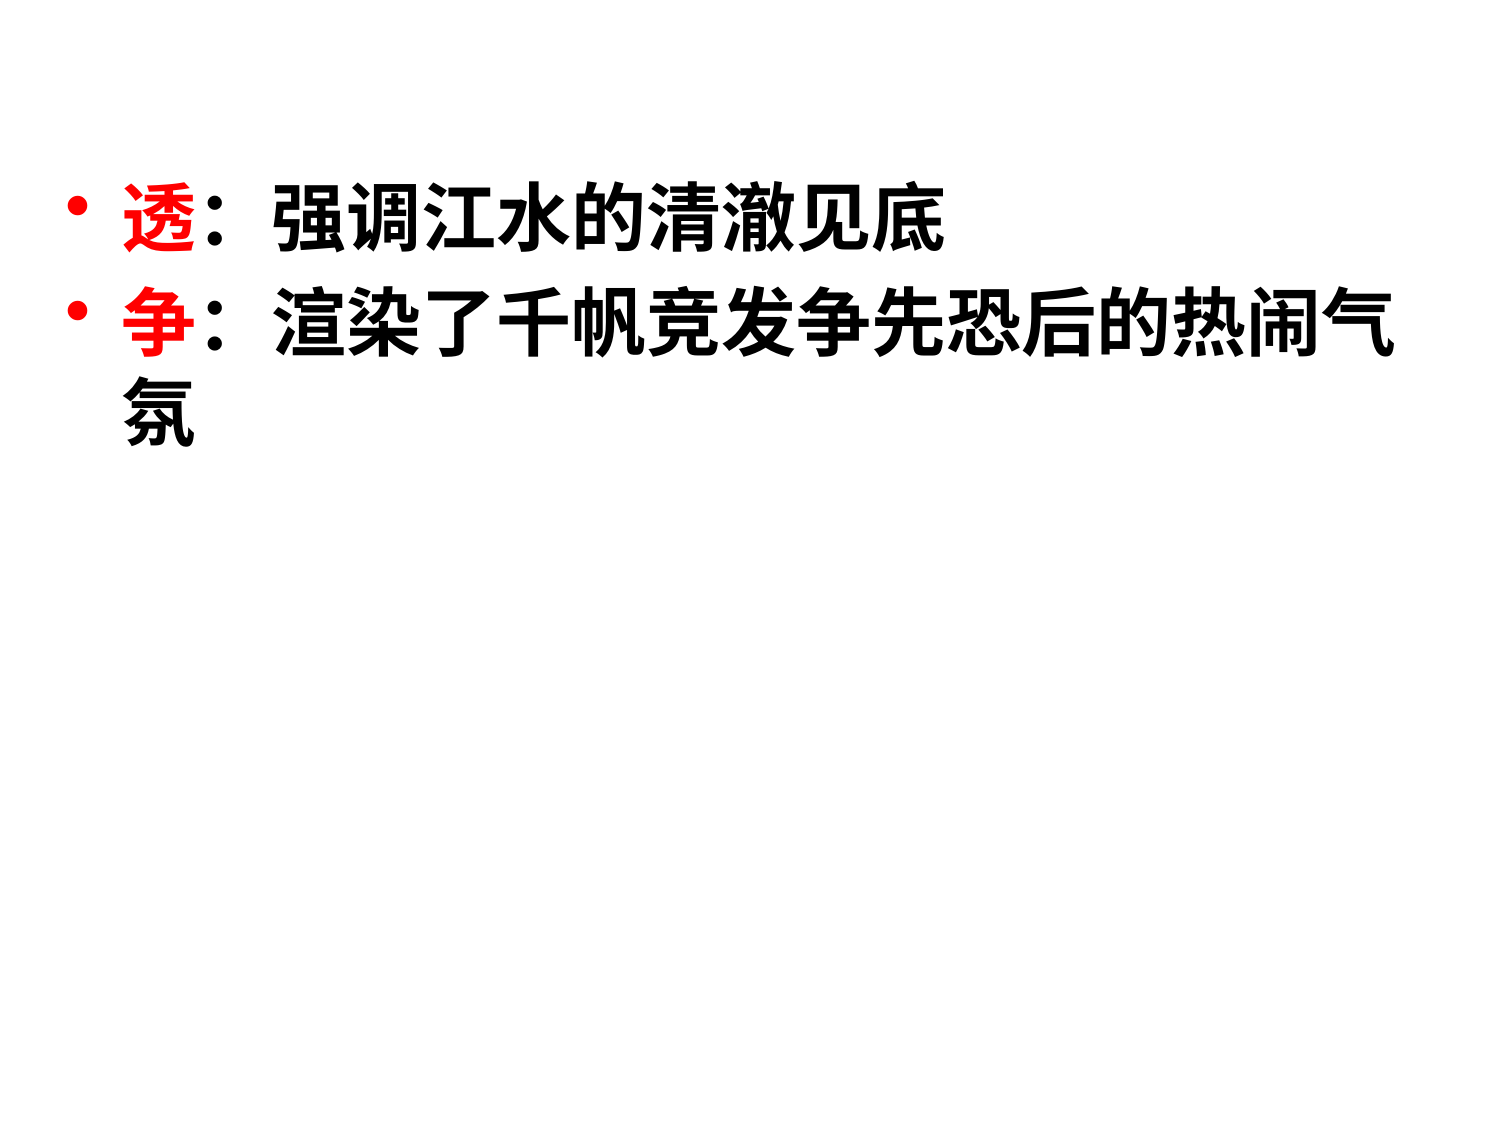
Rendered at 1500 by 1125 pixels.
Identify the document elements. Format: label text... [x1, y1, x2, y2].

list 透：强调江水的清澈见底 争：渲染了千帆竞发争先恐后的热闹气氛 [49, 162, 1452, 851]
